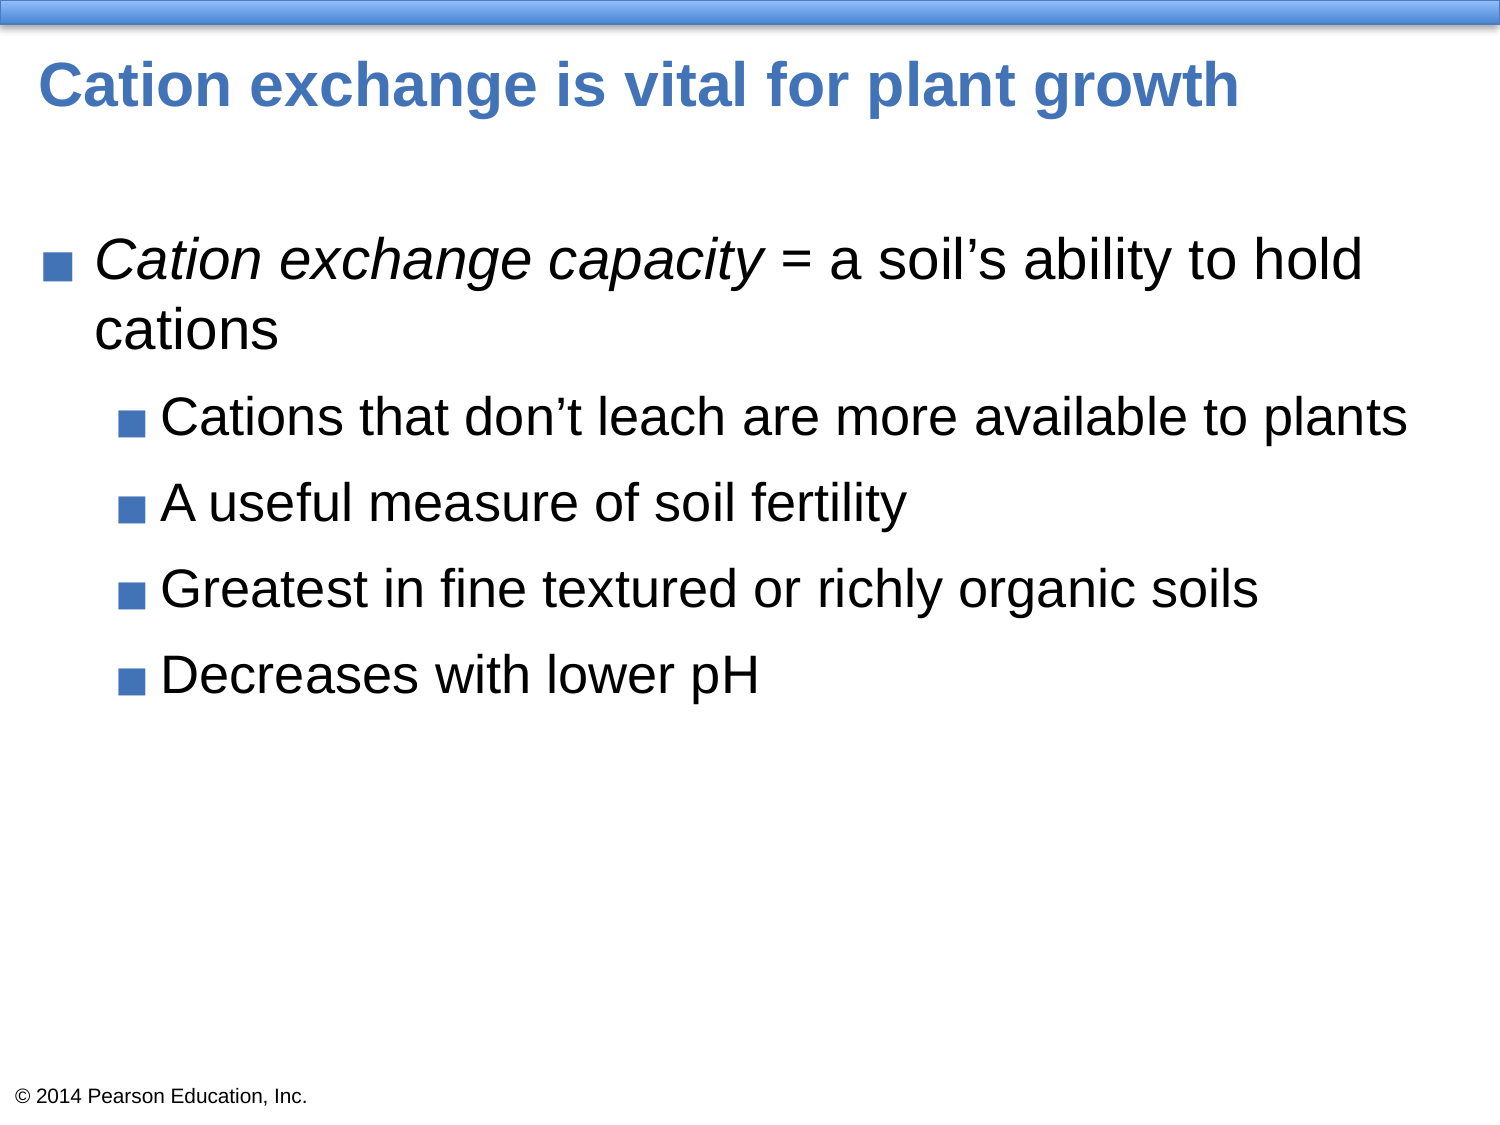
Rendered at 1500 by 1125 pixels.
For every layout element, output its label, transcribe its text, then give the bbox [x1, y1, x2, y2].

title Cation exchange is vital for plant growth [23, 36, 1476, 213]
list Cation exchange capacity = a soil’s ability to hold cations Cations that don’t leach are more available to plants A useful measure of soil fertility Greatest in fine textured or richly organic soils Decreases with lower pH [23, 213, 1476, 1005]
